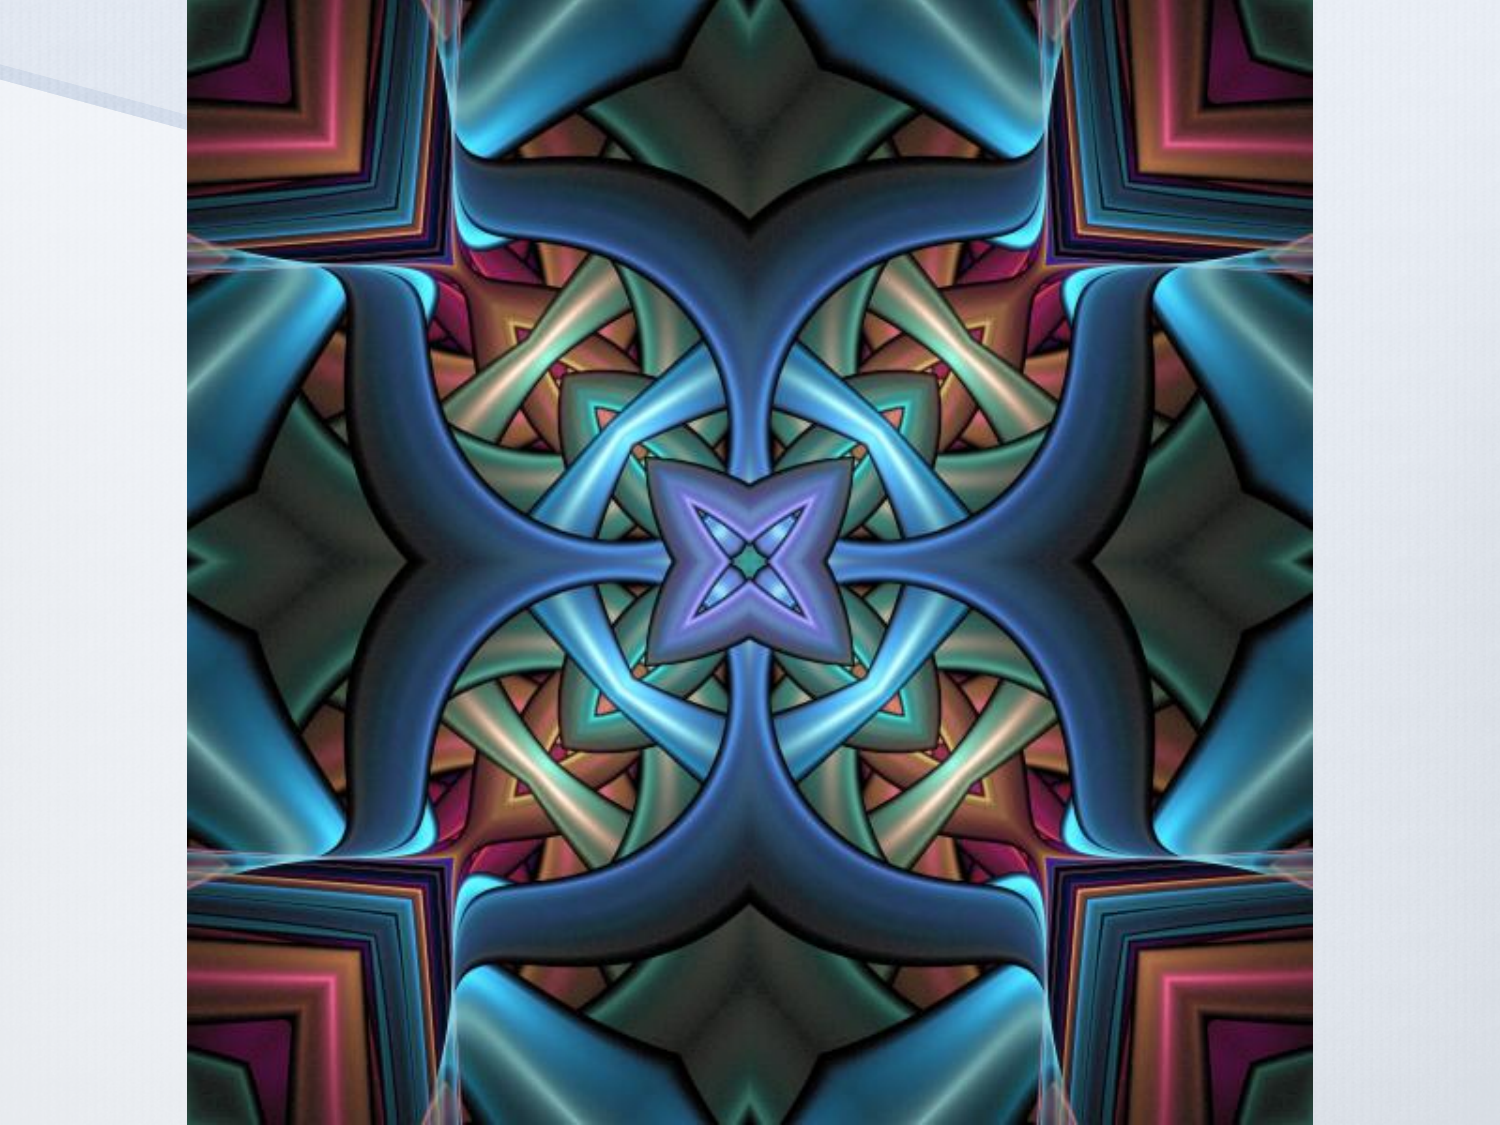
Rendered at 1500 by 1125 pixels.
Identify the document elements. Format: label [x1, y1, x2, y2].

picture [186, 0, 1314, 1125]
